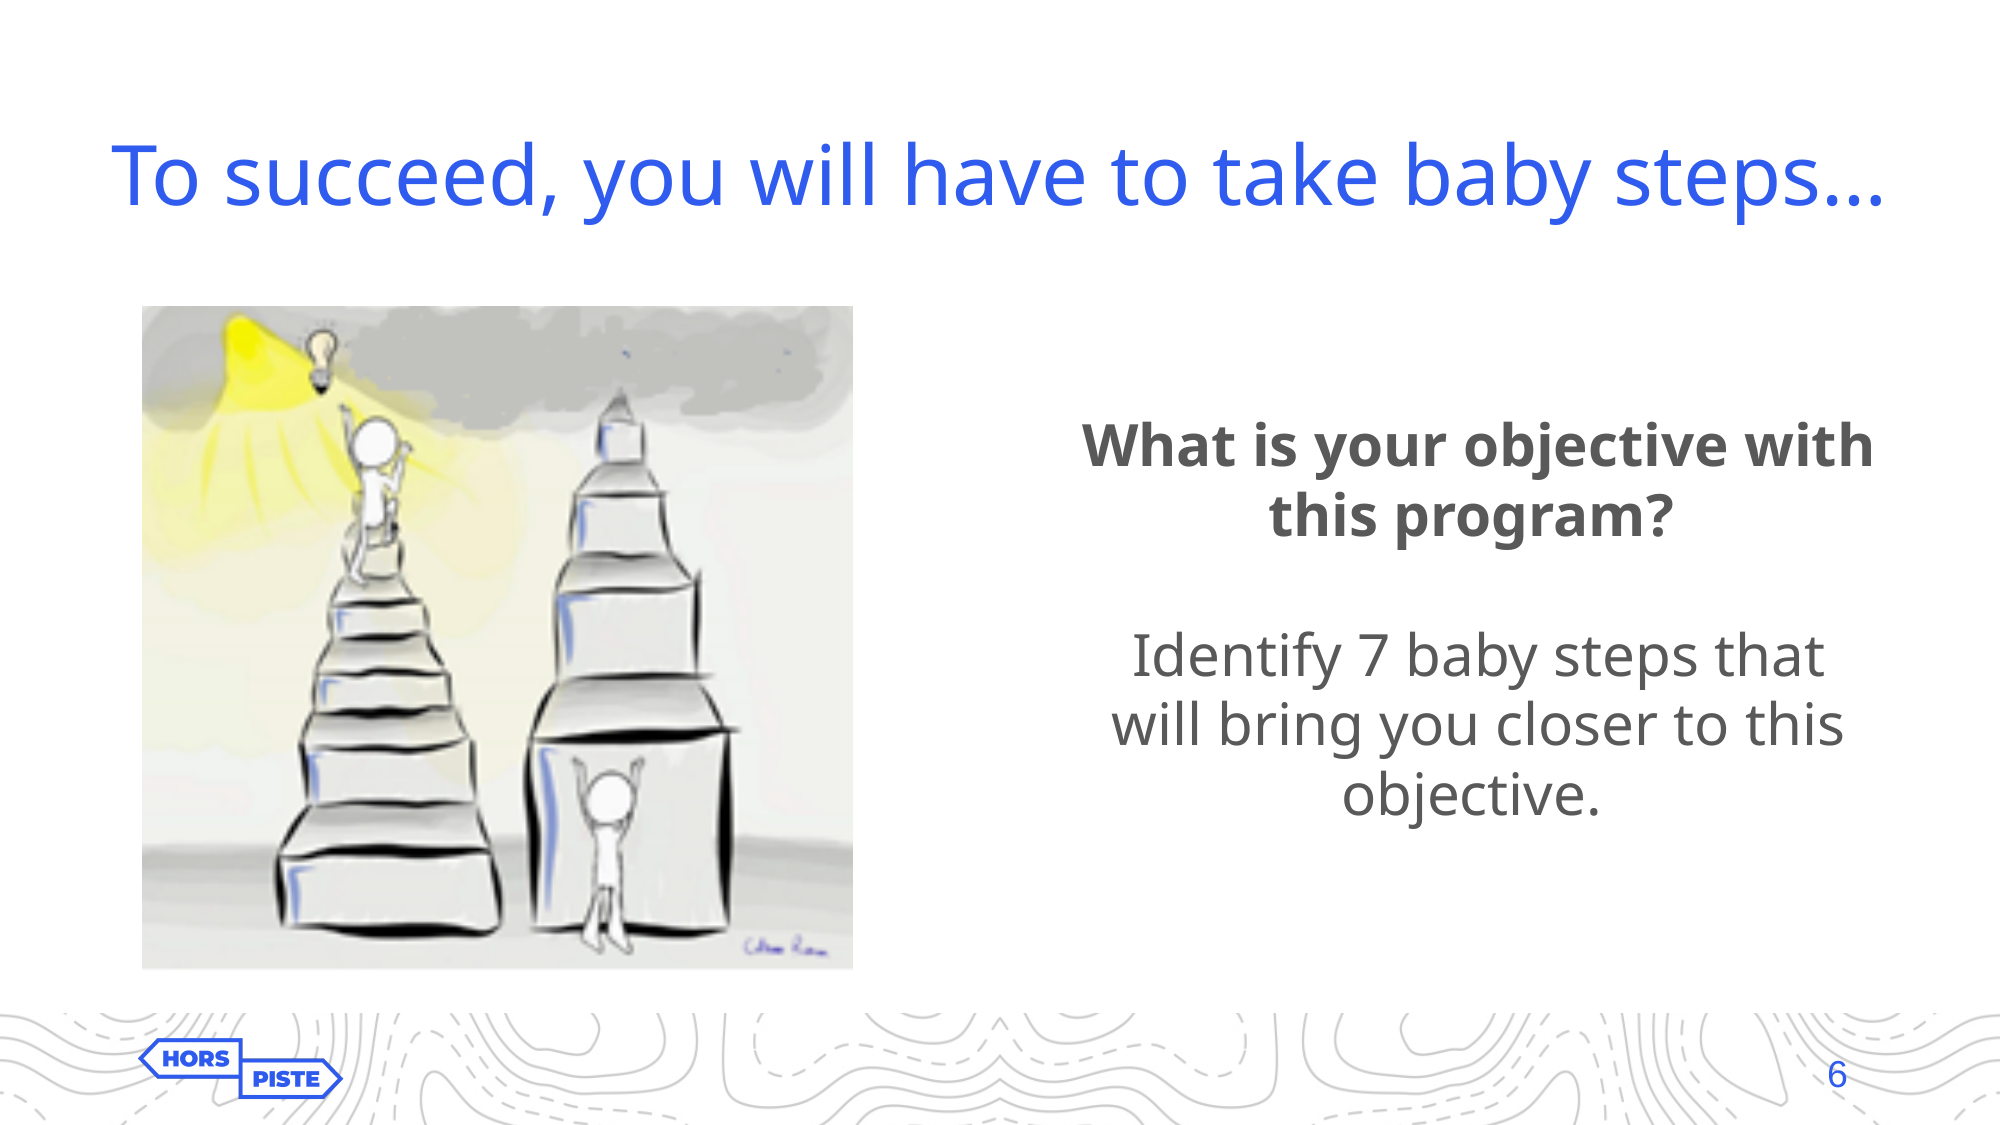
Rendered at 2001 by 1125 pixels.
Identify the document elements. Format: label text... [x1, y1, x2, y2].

picture [142, 306, 853, 974]
picture [0, 1012, 2000, 1125]
title To succeed, you will have to take baby steps… [64, 69, 1936, 288]
slide_number 6 [1412, 1042, 1863, 1103]
text_box What is your objective with this program? Identify 7 baby steps that will bring you closer to this objective. [1064, 400, 1893, 835]
